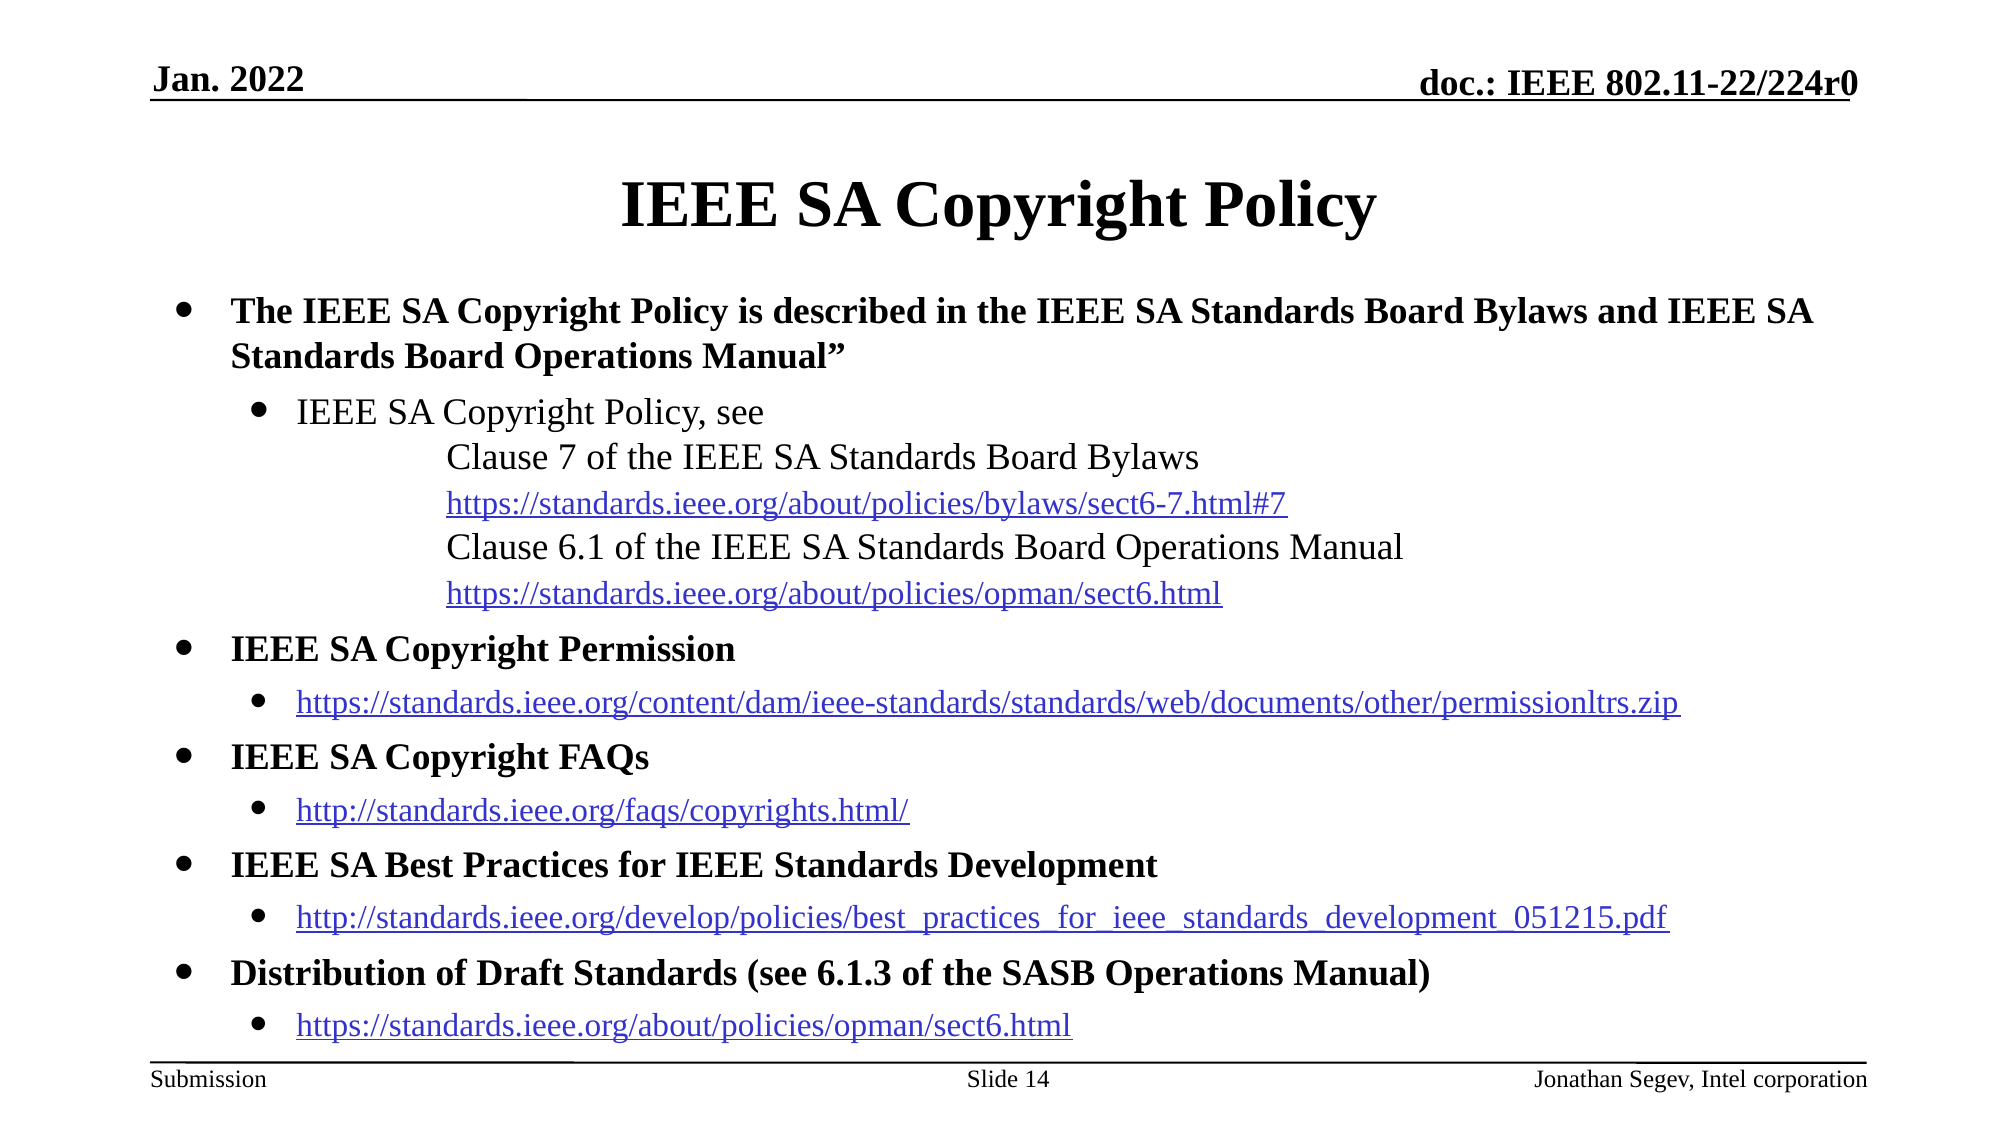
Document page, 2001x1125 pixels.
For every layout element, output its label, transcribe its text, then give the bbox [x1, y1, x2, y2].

title IEEE SA Copyright Policy [149, 112, 1850, 278]
slide_number Slide 14 [950, 1061, 1067, 1123]
footer Jonathan Segev, Intel corporation [1171, 1061, 1869, 1093]
list The IEEE SA Copyright Policy is described in the IEEE SA Standards Board Bylaws and IEEE SA Standards Board Operations Manual” IEEE SA Copyright Policy, see Clause 7 of the IEEE SA Standards Board Bylaws https://standards.ieee.org/about/policies/bylaws/sect6-7.html#7 Clause 6.1 of the IEEE SA Standards Board Operations Manual https://standards.ieee.org/about/policies/opman/sect6.html IEEE SA Copyright Permission https://standards.ieee.org/content/dam/ieee-standards/standards/web/documents/other/permissionltrs.zip IEEE SA Copyright FAQs http://standards.ieee.org/faqs/copyrights.html/ IEEE SA Best Practices for IEEE Standards Development http://standards.ieee.org/develop/policies/best_practices_for_ieee_standards_development_051215.pdf Distribution of Draft Standards (see 6.1.3 of the SASB Operations Manual) https://standards.ieee.org/about/policies/opman/sect6.html [149, 278, 1850, 1000]
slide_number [152, 54, 563, 100]
